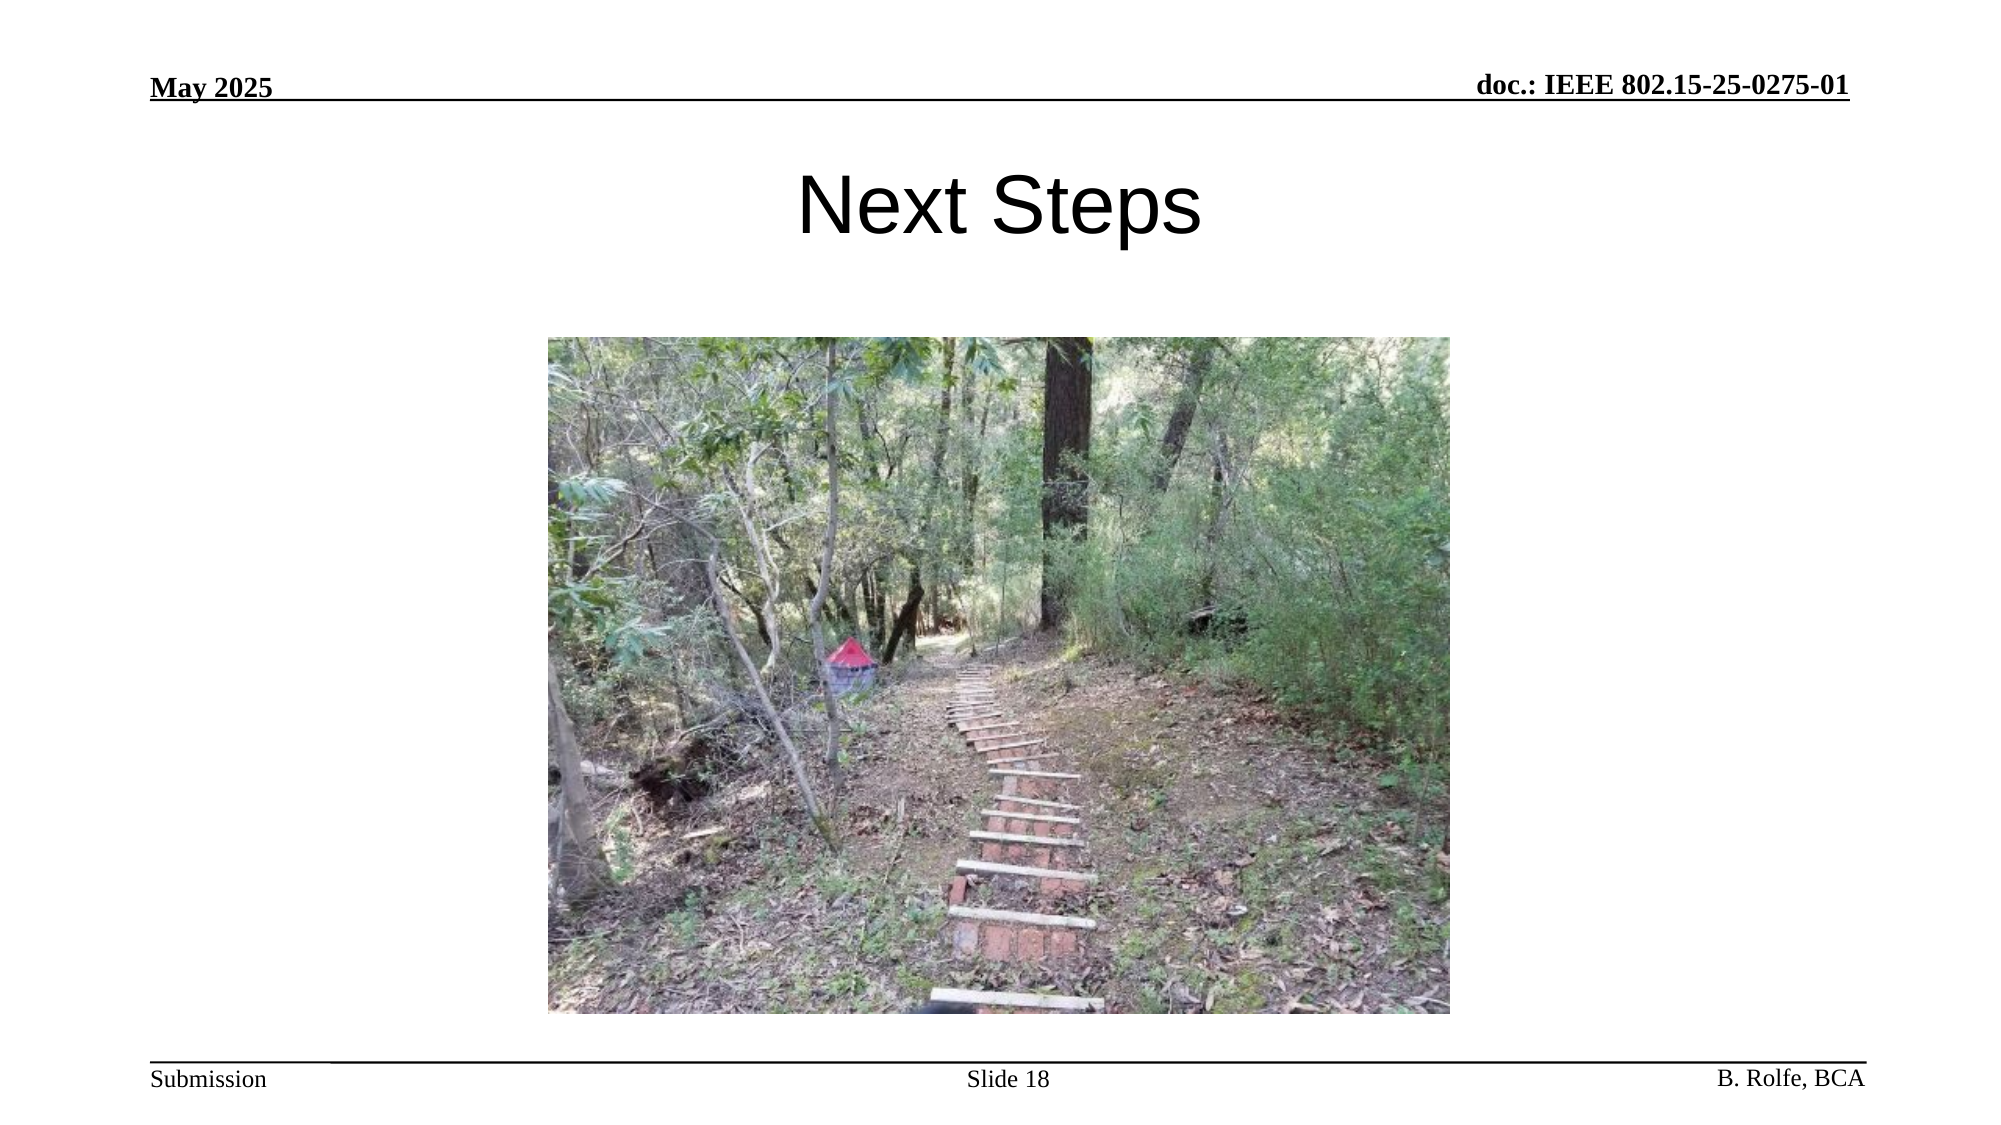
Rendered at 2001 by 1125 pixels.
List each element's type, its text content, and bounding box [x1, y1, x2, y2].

slide_number Slide 18 [964, 1062, 1053, 1093]
title Next Steps [150, 112, 1850, 288]
picture [548, 337, 1451, 1015]
